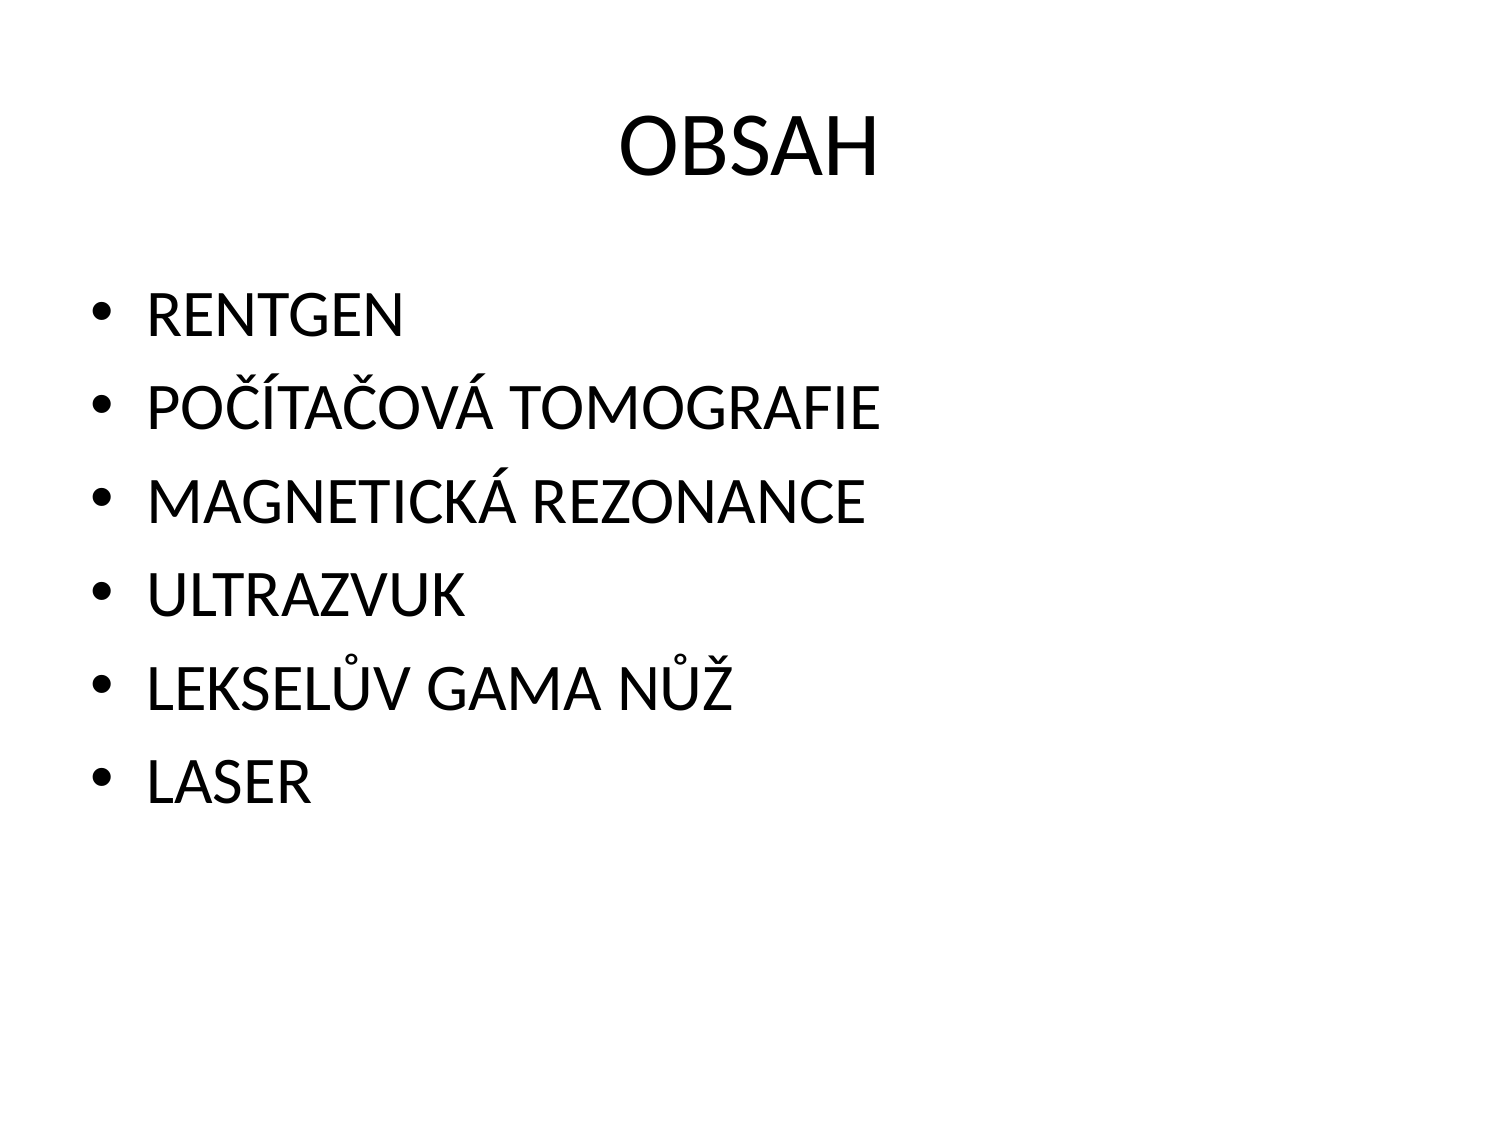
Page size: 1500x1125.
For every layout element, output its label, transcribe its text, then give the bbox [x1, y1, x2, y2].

title OBSAH [75, 45, 1425, 233]
list RENTGEN POČÍTAČOVÁ TOMOGRAFIE MAGNETICKÁ REZONANCE ULTRAZVUK LEKSELŮV GAMA NŮŽ LASER [75, 262, 1425, 1005]
